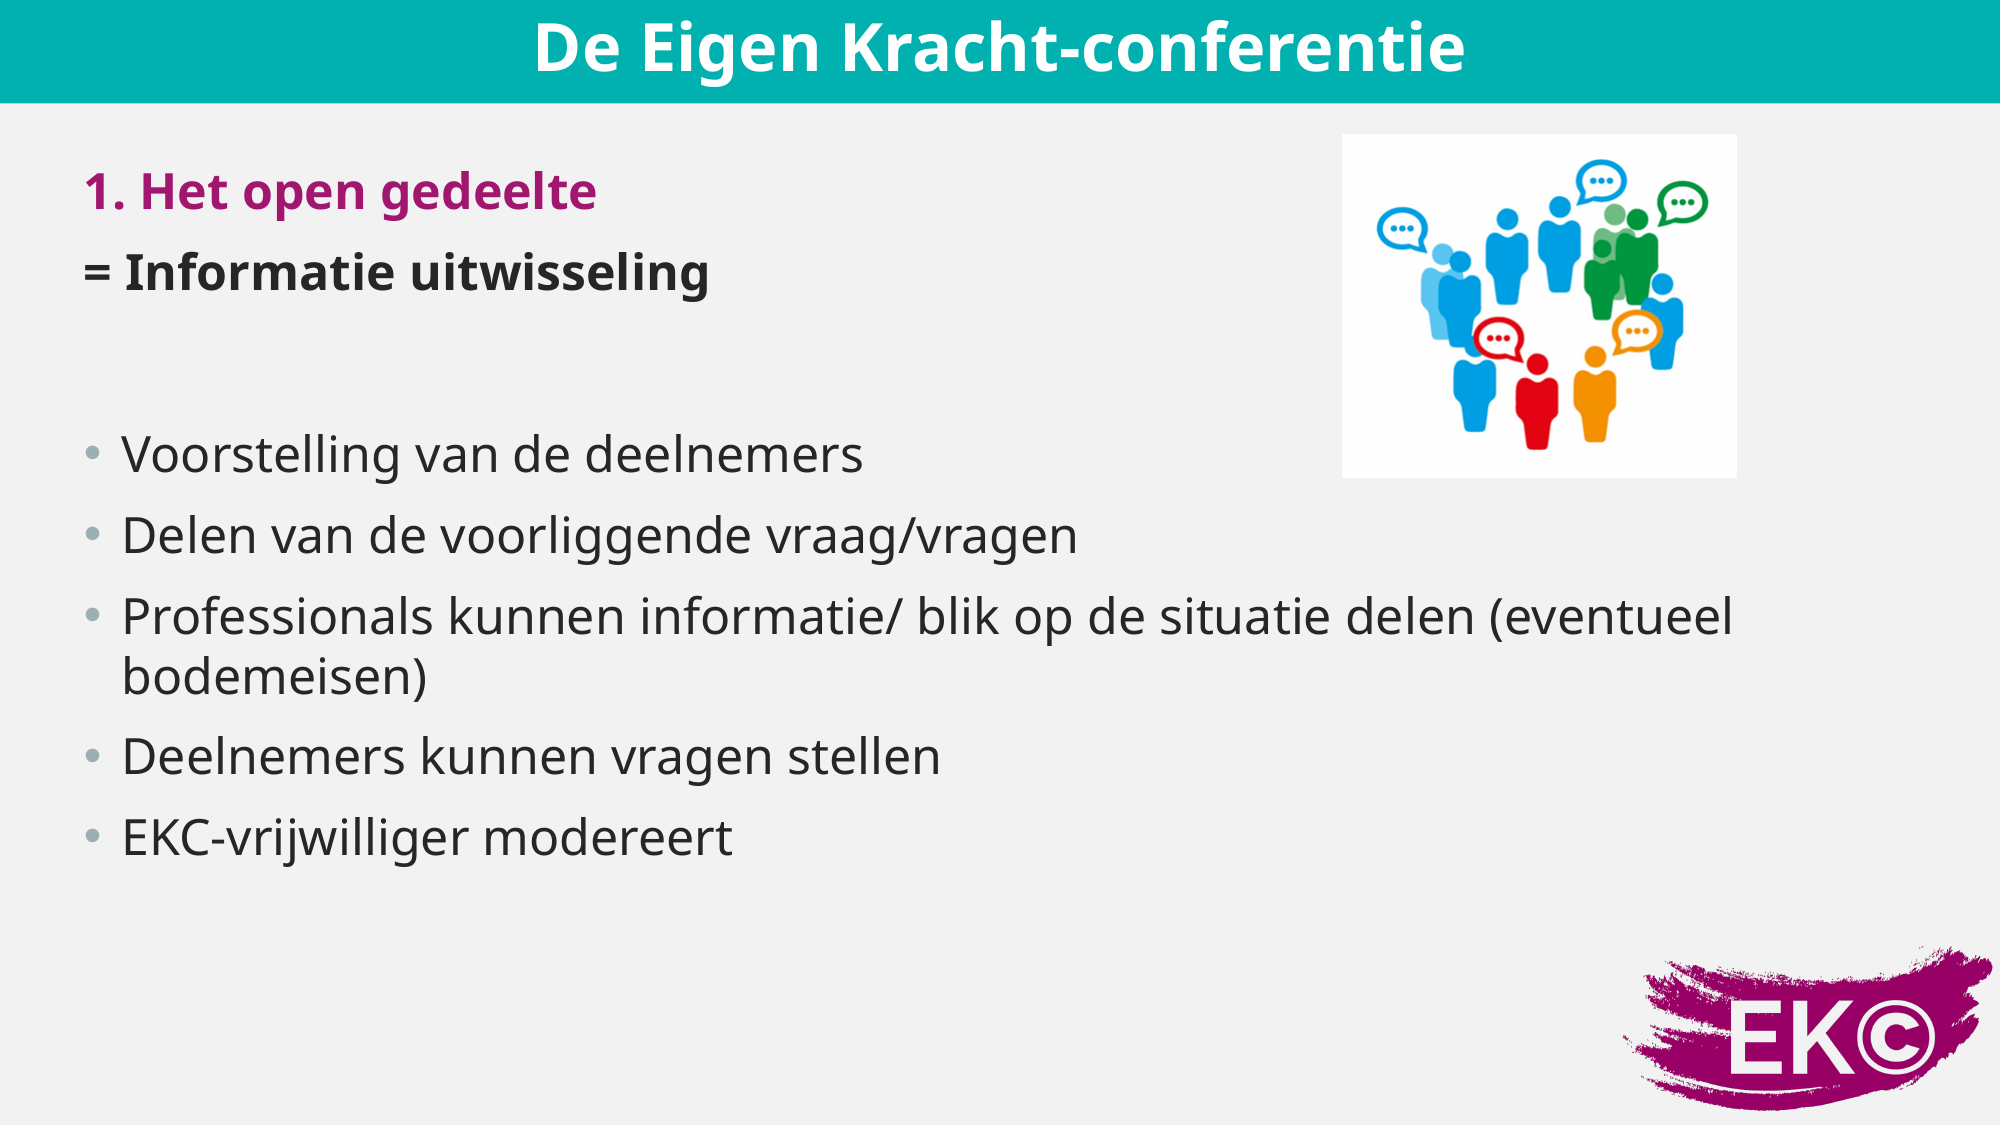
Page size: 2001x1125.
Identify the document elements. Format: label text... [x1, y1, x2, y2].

list 1. Het open gedeelte = Informatie uitwisseling Voorstelling van de deelnemers Delen van de voorliggende vraag/vragen Professionals kunnen informatie/ blik op de situatie delen (eventueel bodemeisen) Deelnemers kunnen vragen stellen EKC-vrijwilliger modereert [68, 152, 1867, 917]
picture [1615, 916, 2000, 1125]
text_box De Eigen Kracht-conferentie [0, 0, 2000, 104]
picture [1342, 134, 1737, 478]
